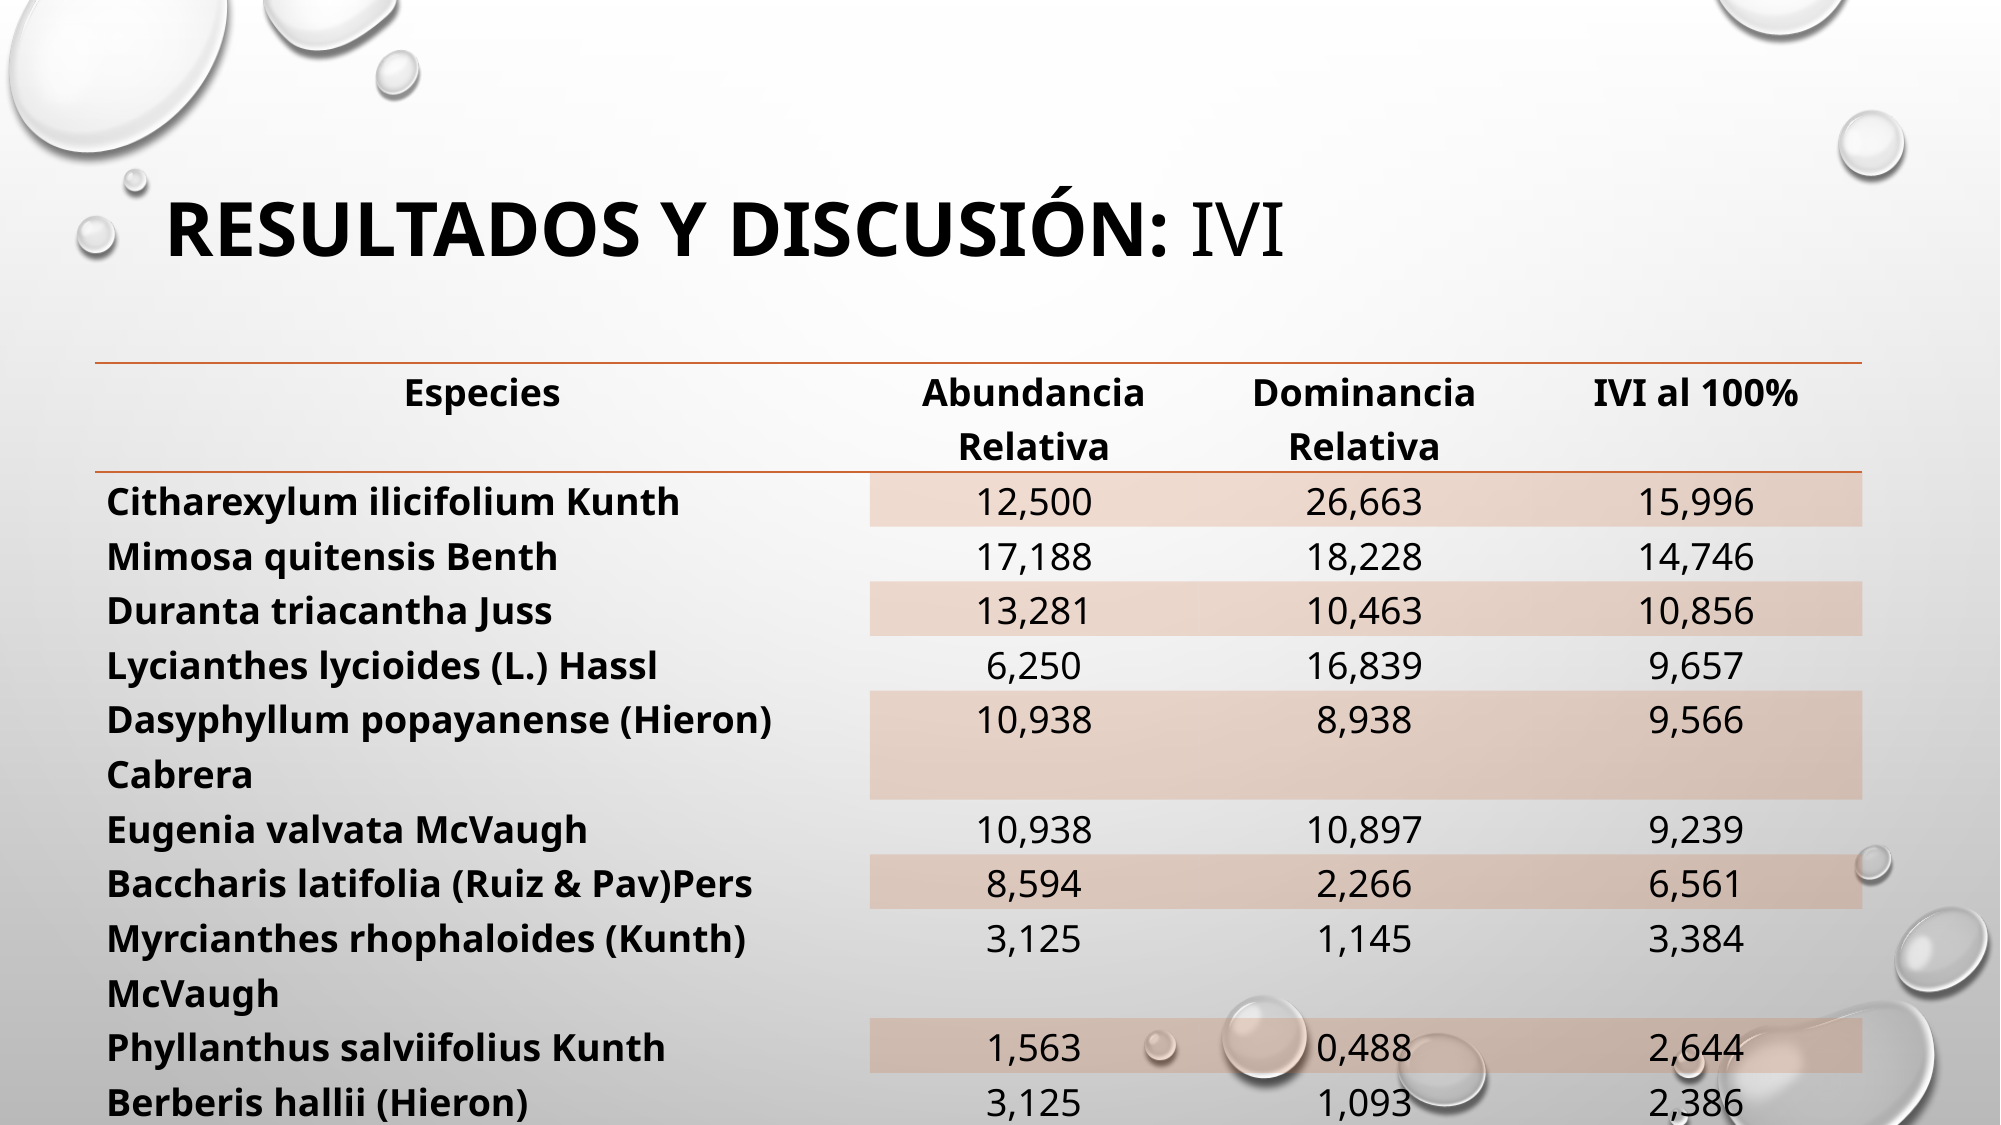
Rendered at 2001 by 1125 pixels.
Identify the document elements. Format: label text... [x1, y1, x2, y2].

table_cell 3,125 [870, 909, 1198, 1018]
table_cell 10,897 [1198, 800, 1530, 854]
table_cell 15,996 [1530, 473, 1862, 527]
table_header Dominancia Relativa [1198, 364, 1530, 471]
table_cell 16,839 [1198, 636, 1530, 691]
table_cell 10,938 [870, 691, 1198, 800]
table_cell Lycianthes lycioides (L.) Hassl [95, 636, 870, 691]
table_cell 0,488 [1198, 1018, 1530, 1073]
table_cell 3,384 [1530, 909, 1862, 1018]
table_cell 10,938 [870, 800, 1198, 854]
table_cell 18,228 [1198, 527, 1530, 581]
table_cell Phyllanthus salviifolius Kunth [95, 1018, 870, 1073]
table_cell Baccharis latifolia (Ruiz & Pav)Pers [95, 854, 870, 909]
table_cell 12,500 [870, 473, 1198, 527]
table_cell 17,188 [870, 527, 1198, 581]
table_cell 14,746 [1530, 527, 1862, 581]
table_cell Myrcianthes rhophaloides (Kunth) McVaugh [95, 909, 870, 1018]
table_cell 1,145 [1198, 909, 1530, 1018]
table_cell 8,594 [870, 854, 1198, 909]
table_cell 6,250 [870, 636, 1198, 691]
title Resultados y Discusión: IVI [149, 101, 1851, 362]
table_cell 2,644 [1530, 1018, 1862, 1073]
table_cell 1,093 [1198, 1073, 1530, 1125]
table_header Abundancia Relativa [870, 364, 1198, 471]
table_cell 26,663 [1198, 473, 1530, 527]
table_cell 6,561 [1530, 854, 1862, 909]
table_cell 1,563 [870, 1018, 1198, 1073]
table_cell 9,566 [1530, 691, 1862, 800]
table_header Especies [95, 364, 870, 471]
table_cell Citharexylum ilicifolium Kunth [95, 473, 870, 527]
table_cell 2,386 [1530, 1073, 1862, 1125]
table_cell Eugenia valvata McVaugh [95, 800, 870, 854]
table_cell 10,463 [1198, 581, 1530, 636]
table_cell 9,657 [1530, 636, 1862, 691]
table_cell Dasyphyllum popayanense (Hieron) Cabrera [95, 691, 870, 800]
table_cell 8,938 [1198, 691, 1530, 800]
picture [0, 0, 2000, 1125]
table_header IVI al 100% [1530, 364, 1862, 471]
table_cell 13,281 [870, 581, 1198, 636]
table_cell 10,856 [1530, 581, 1862, 636]
table_cell Berberis hallii (Hieron) [95, 1073, 870, 1125]
table_cell 3,125 [870, 1073, 1198, 1125]
table_cell Mimosa quitensis Benth [95, 527, 870, 581]
table_cell Duranta triacantha Juss [95, 581, 870, 636]
table_cell 2,266 [1198, 854, 1530, 909]
table_cell 9,239 [1530, 800, 1862, 854]
